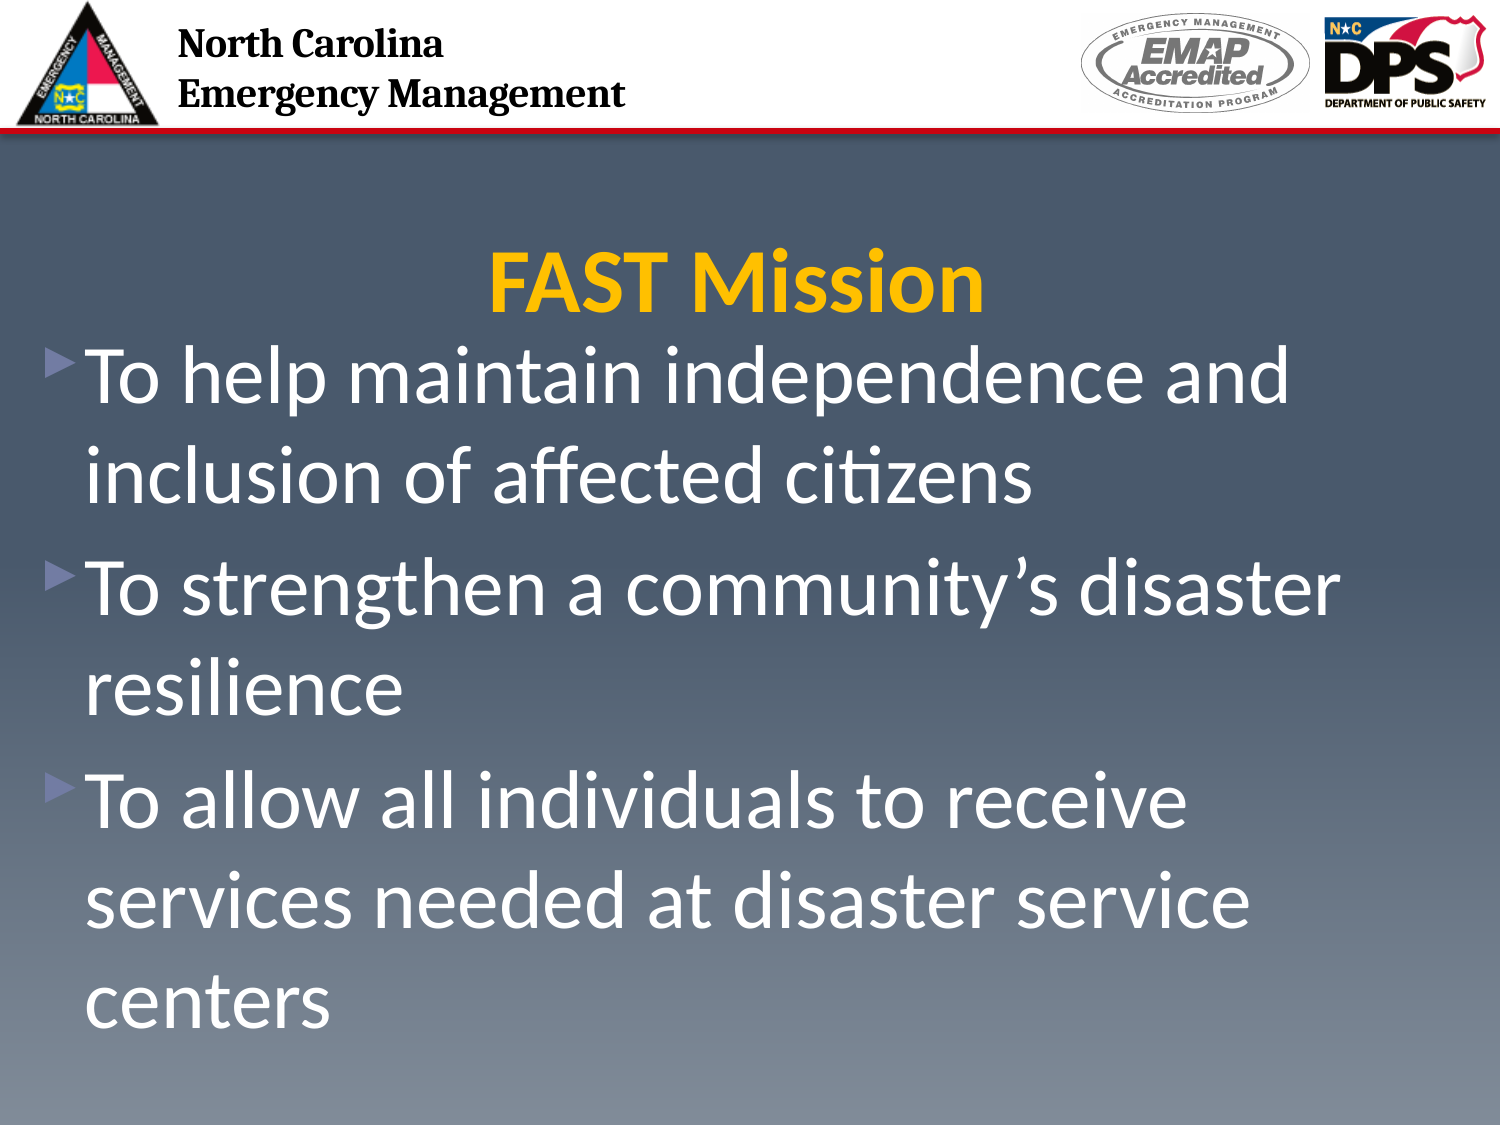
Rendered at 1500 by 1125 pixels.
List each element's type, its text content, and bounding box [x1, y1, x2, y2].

text_box To help maintain independence and inclusion of affected citizens To strengthen a community’s disaster resilience To allow all individuals to receive services needed at disaster service centers [24, 312, 1450, 1053]
picture [1312, 4, 1500, 120]
title FAST Mission [99, 99, 1375, 312]
picture [10, 0, 163, 131]
picture [1081, 13, 1310, 99]
